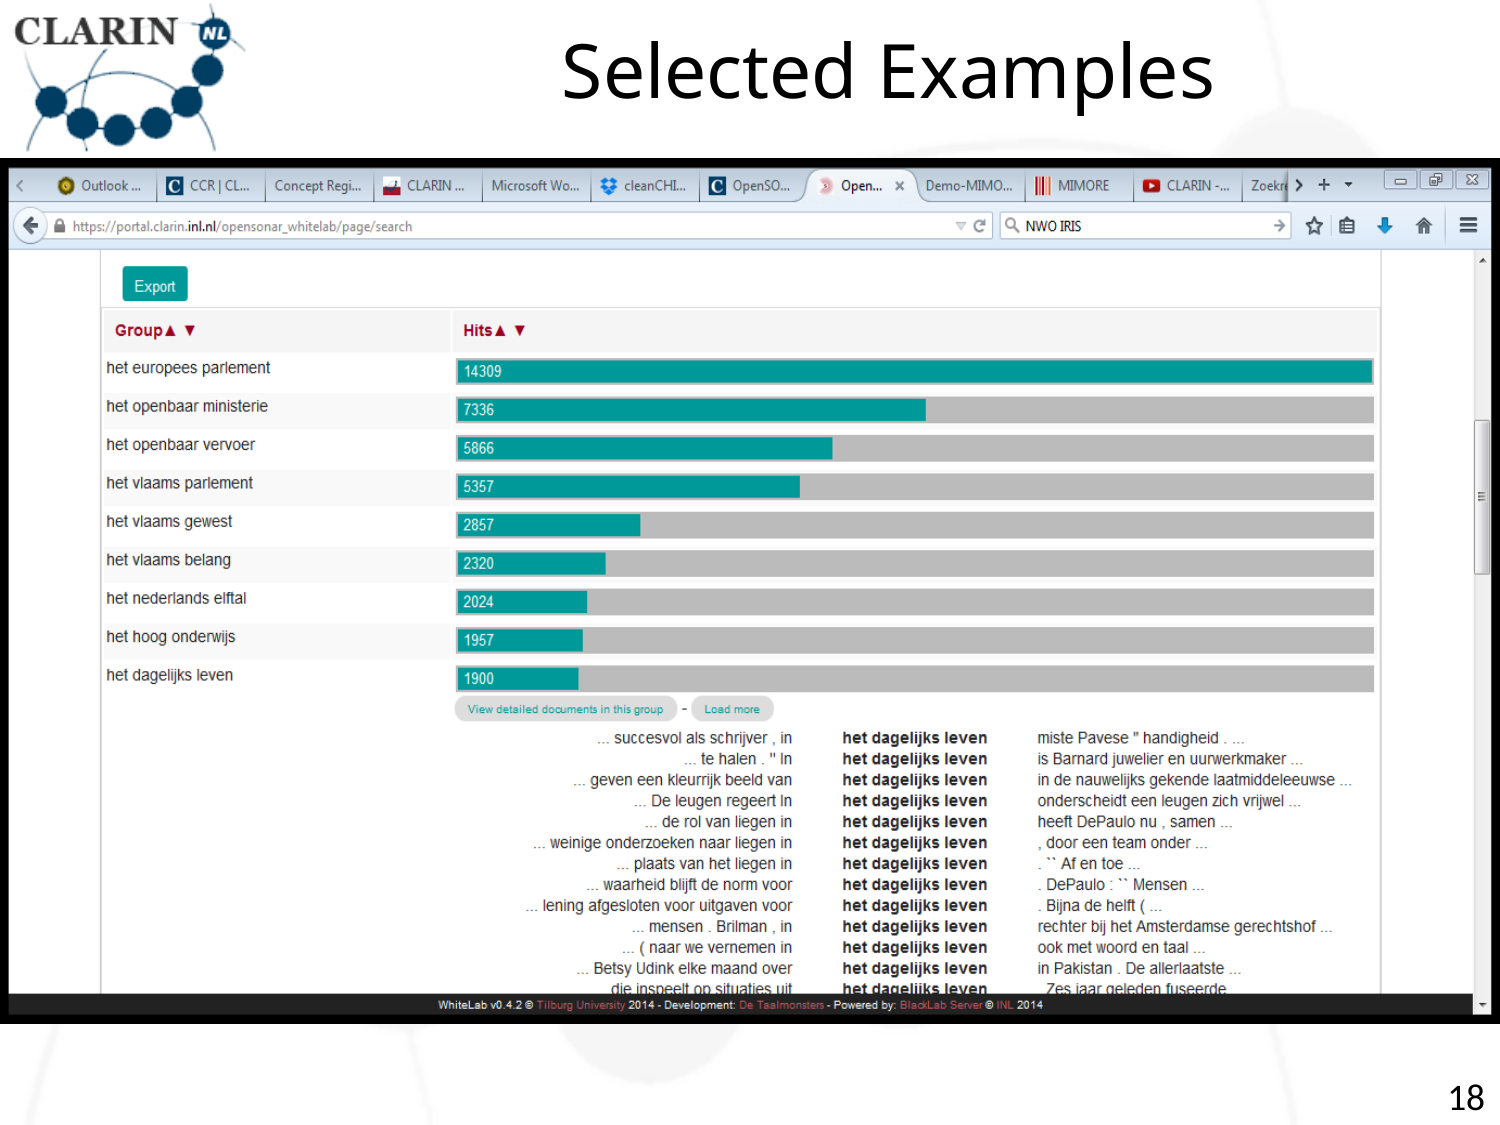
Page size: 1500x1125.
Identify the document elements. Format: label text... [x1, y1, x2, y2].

picture [0, 0, 1500, 1125]
slide_number 18 [1340, 1065, 1500, 1125]
title Selected Examples [277, 0, 1500, 138]
